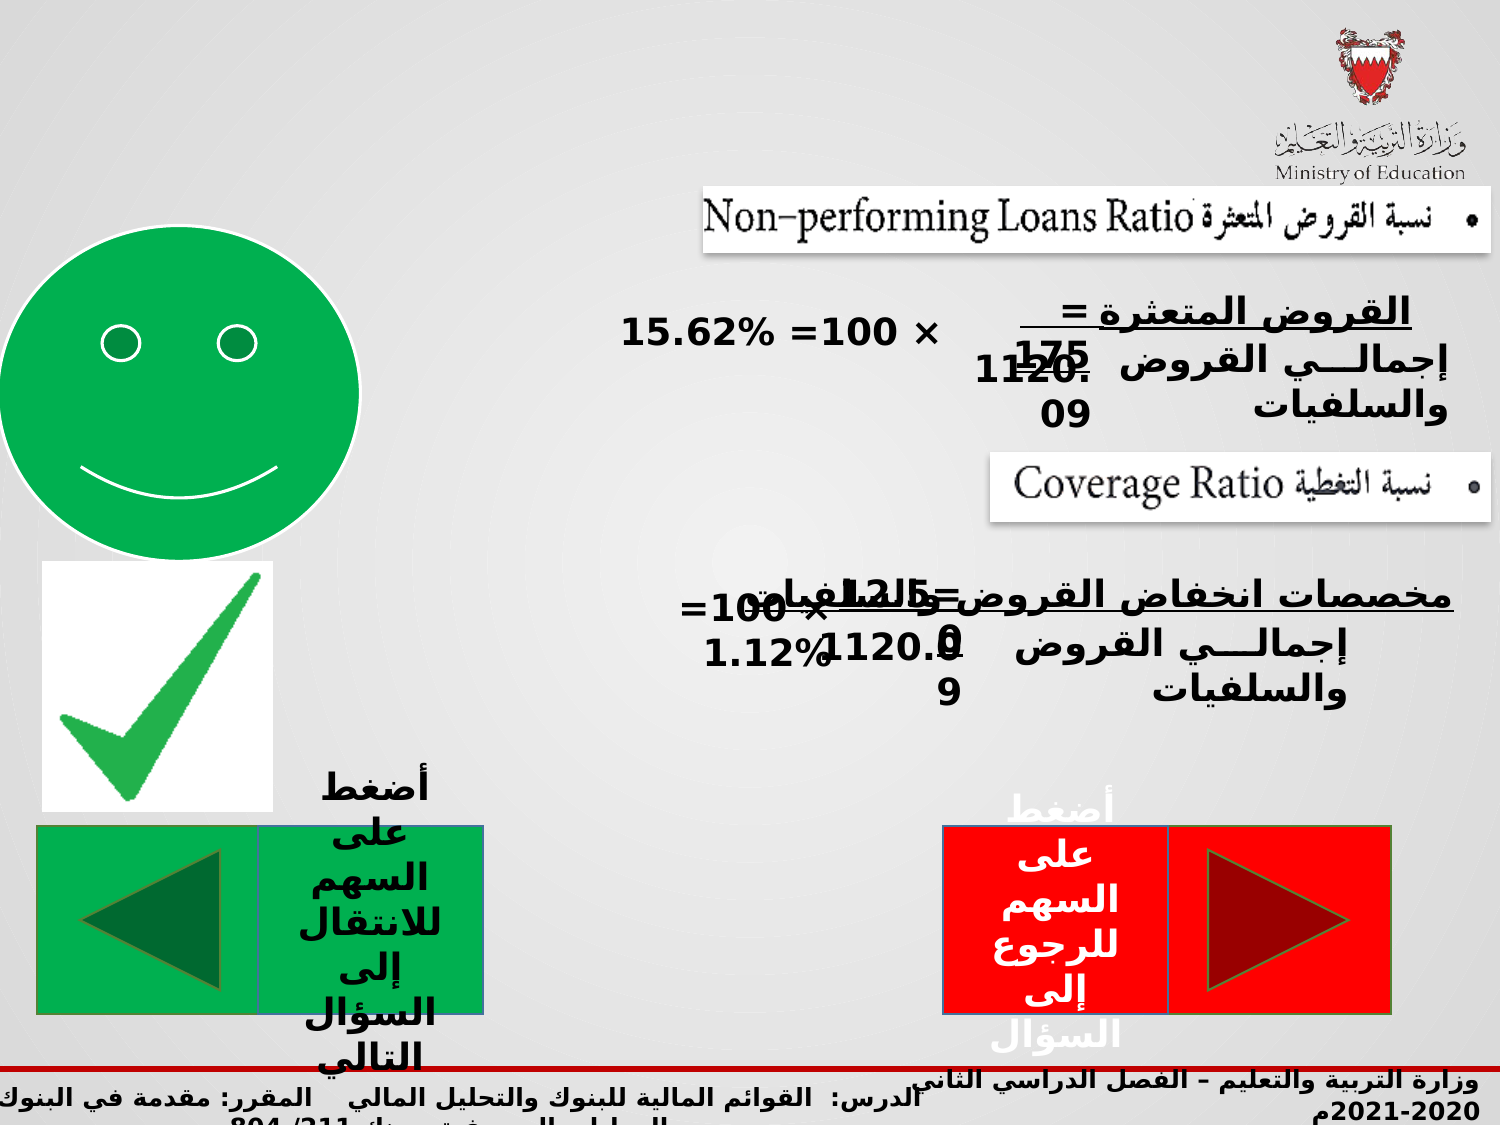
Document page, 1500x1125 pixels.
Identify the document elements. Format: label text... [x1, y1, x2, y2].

text_box وزارة التربية والتعليم – الفصل الدراسي الثاني 2020-2021م [874, 1069, 1496, 1125]
text_box الدرس: القوائم المالية للبنوك والتحليل المالي المقرر: مقدمة في البنوك والعمليات المصرفية بنك 211/ 804 [0, 1073, 874, 1125]
text_box وزارة التربية والتعليم – الفصل الدراسي الثاني 2020-2021م [874, 1062, 1496, 1068]
picture [1237, 4, 1500, 253]
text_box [0, 186, 1490, 1014]
